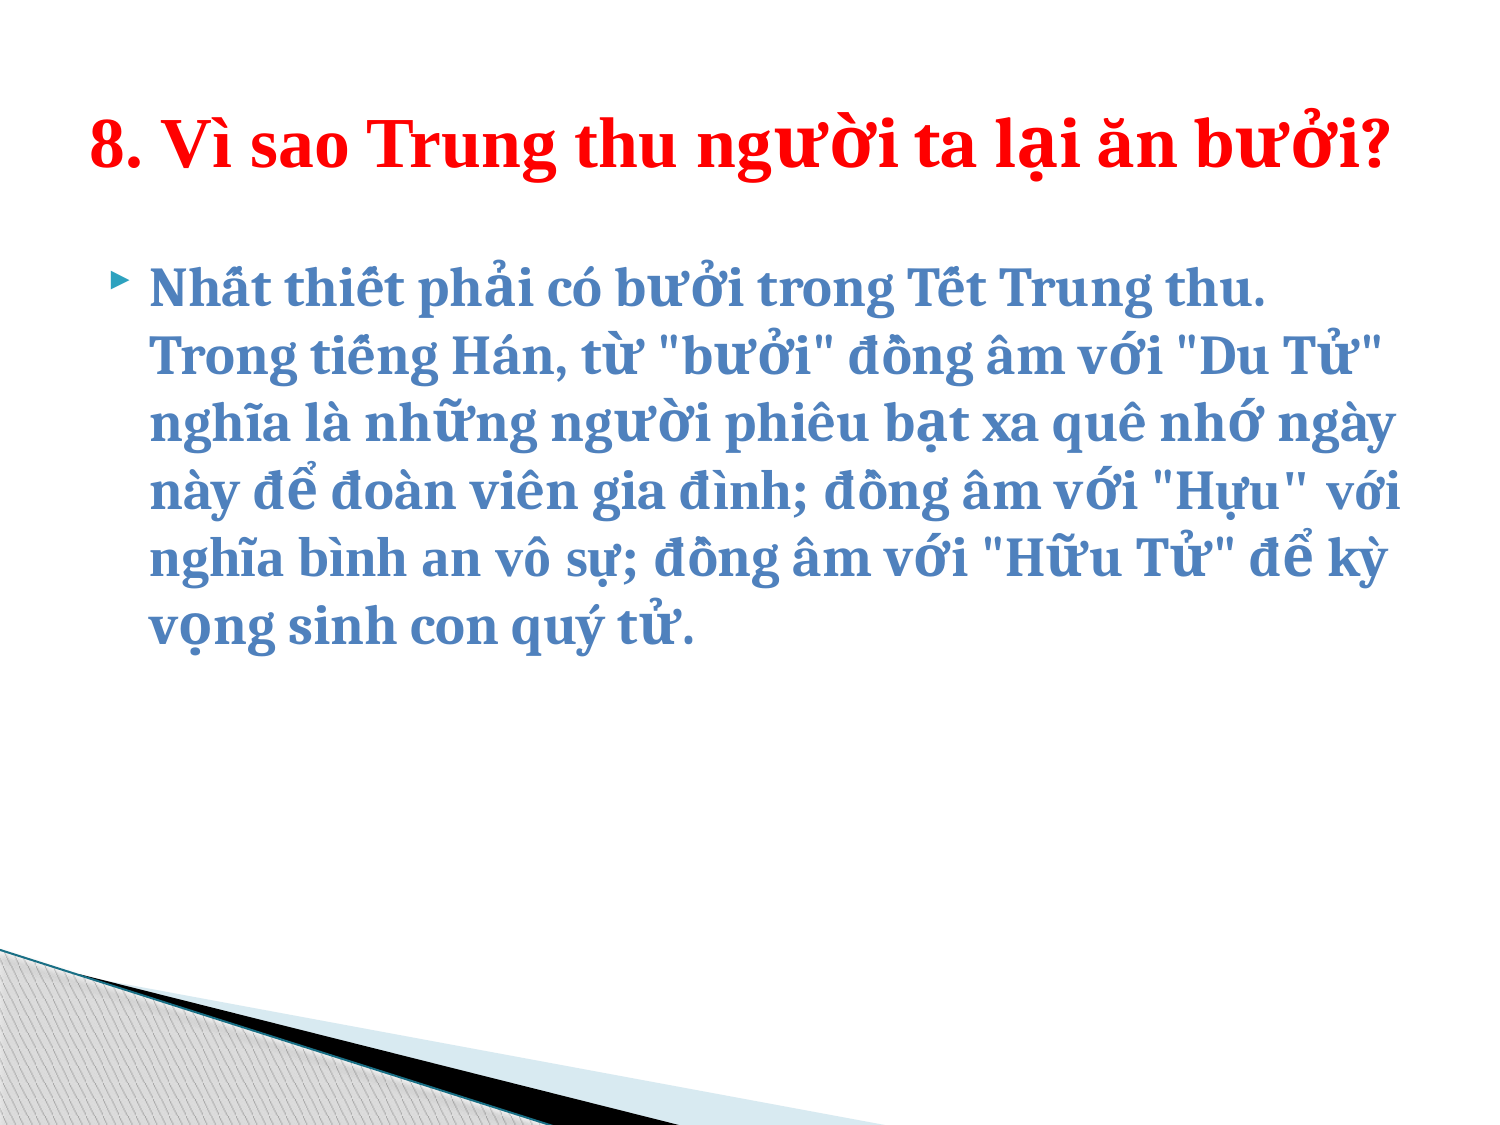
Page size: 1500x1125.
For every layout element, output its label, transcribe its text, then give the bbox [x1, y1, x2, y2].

list Nhất thiết phải có bưởi trong Tết Trung thu. Trong tiếng Hán, từ "bưởi" đồng âm với "Du Tử" nghĩa là những người phiêu bạt xa quê nhớ ngày này để đoàn viên gia đình; đồng âm với "Hựu" với nghĩa bình an vô sự; đồng âm với "Hữu Tử" để kỳ vọng sinh con quý tử. [75, 243, 1425, 986]
title 8. Vì sao Trung thu người ta lại ăn bưởi? [75, 45, 1425, 233]
